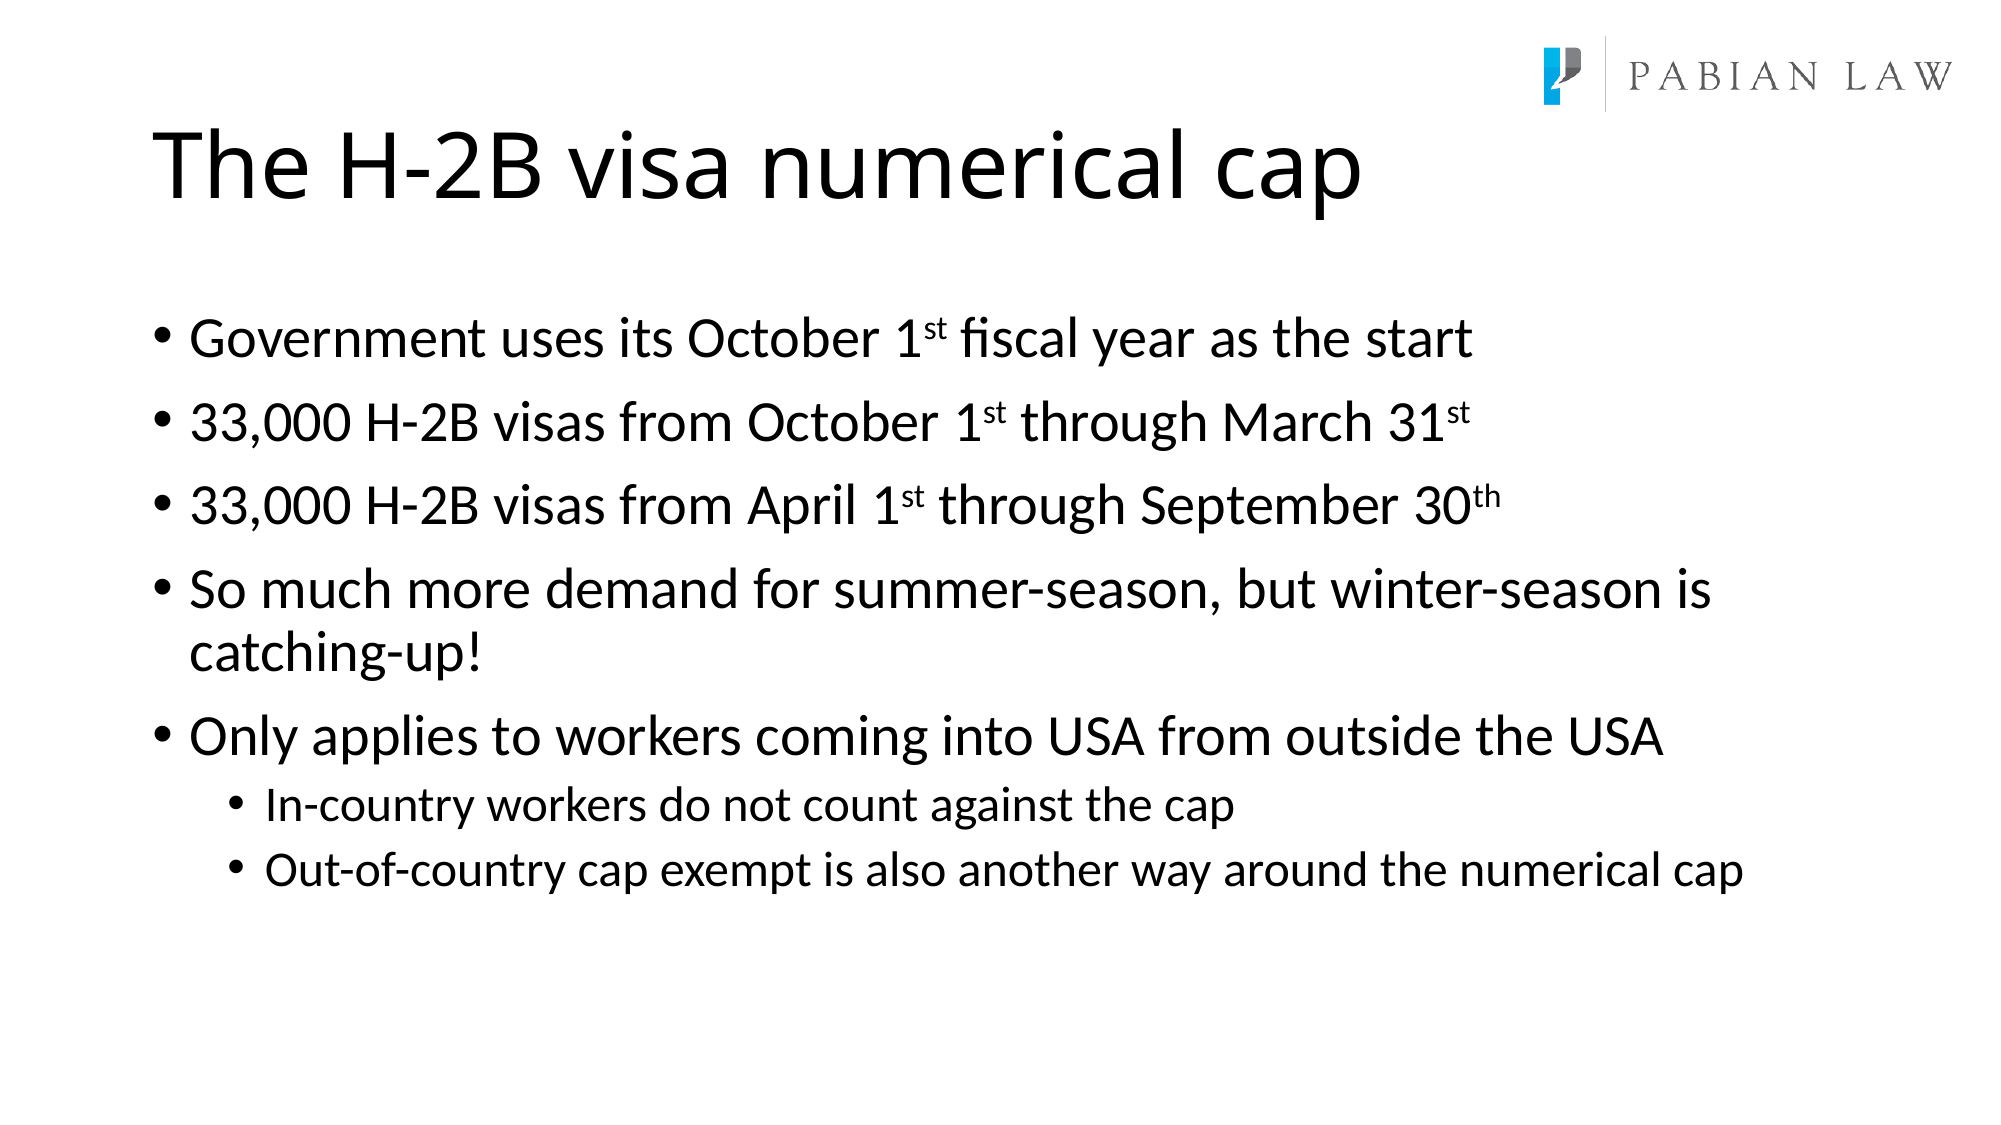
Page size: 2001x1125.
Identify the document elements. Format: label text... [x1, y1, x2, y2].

list Government uses its October 1st fiscal year as the start 33,000 H-2B visas from October 1st through March 31st 33,000 H-2B visas from April 1st through September 30th So much more demand for summer-season, but winter-season is catching-up! Only applies to workers coming into USA from outside the USA In-country workers do not count against the cap Out-of-country cap exempt is also another way around the numerical cap [137, 299, 1863, 1014]
picture [1544, 36, 1952, 112]
title The H-2B visa numerical cap [137, 59, 1863, 278]
